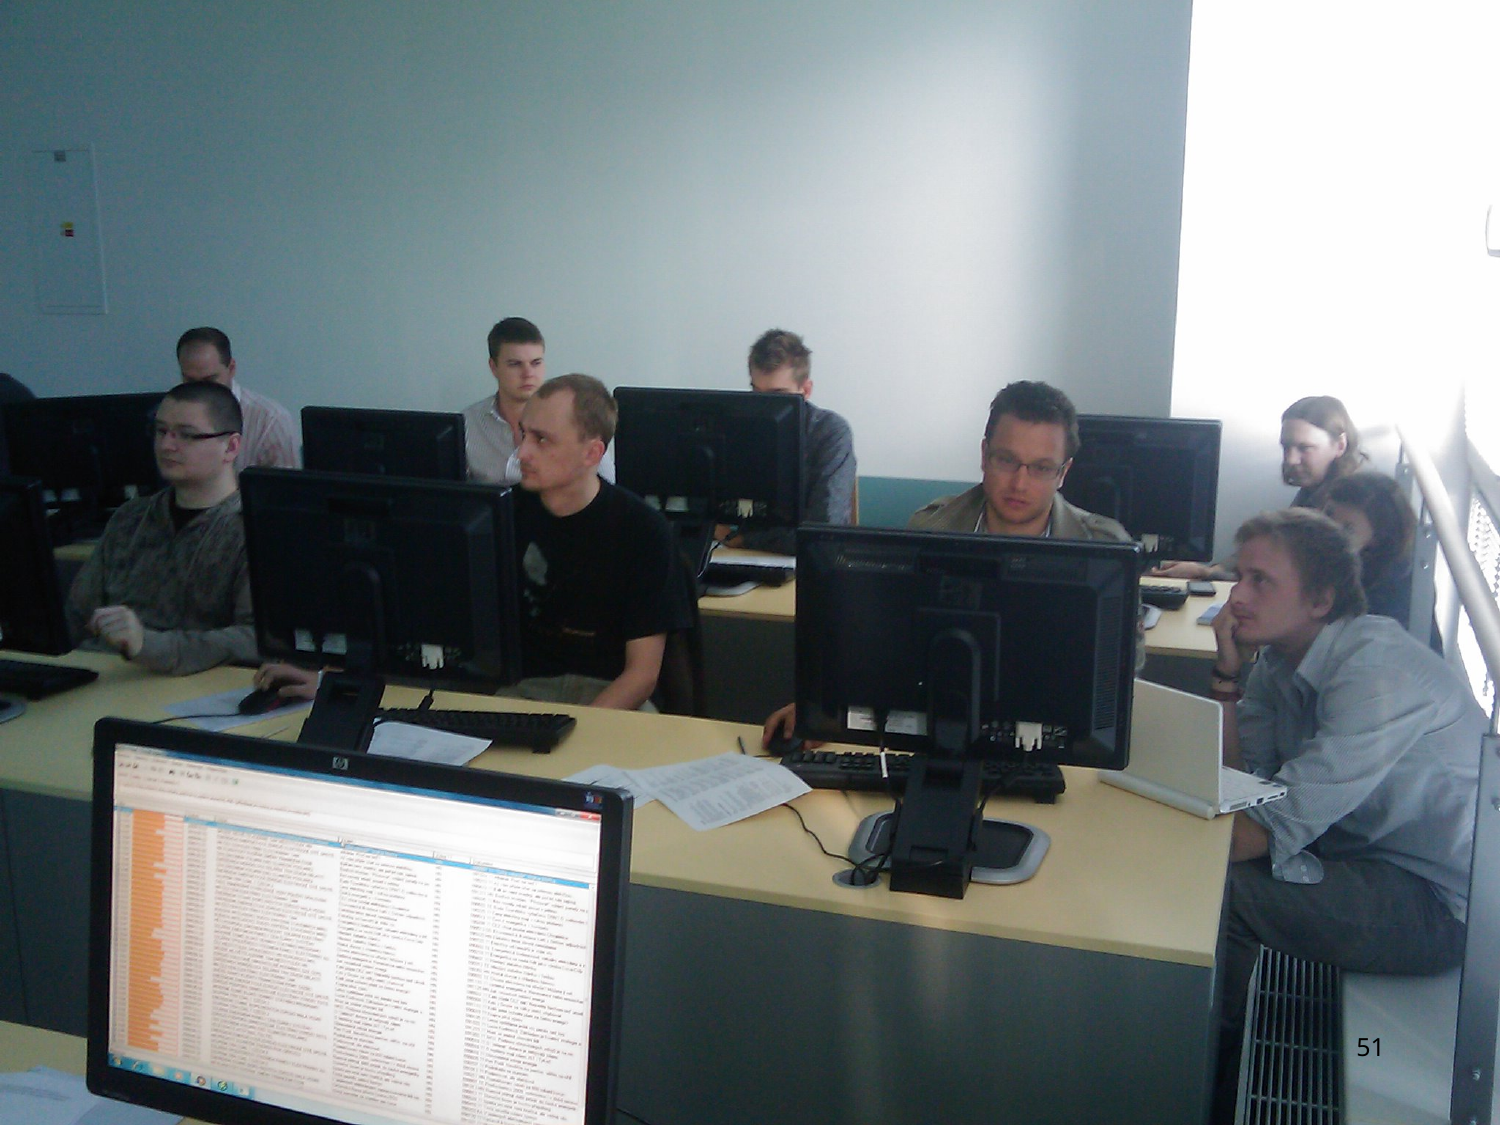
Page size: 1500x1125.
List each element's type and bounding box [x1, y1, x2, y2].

list [0, 0, 1500, 1125]
